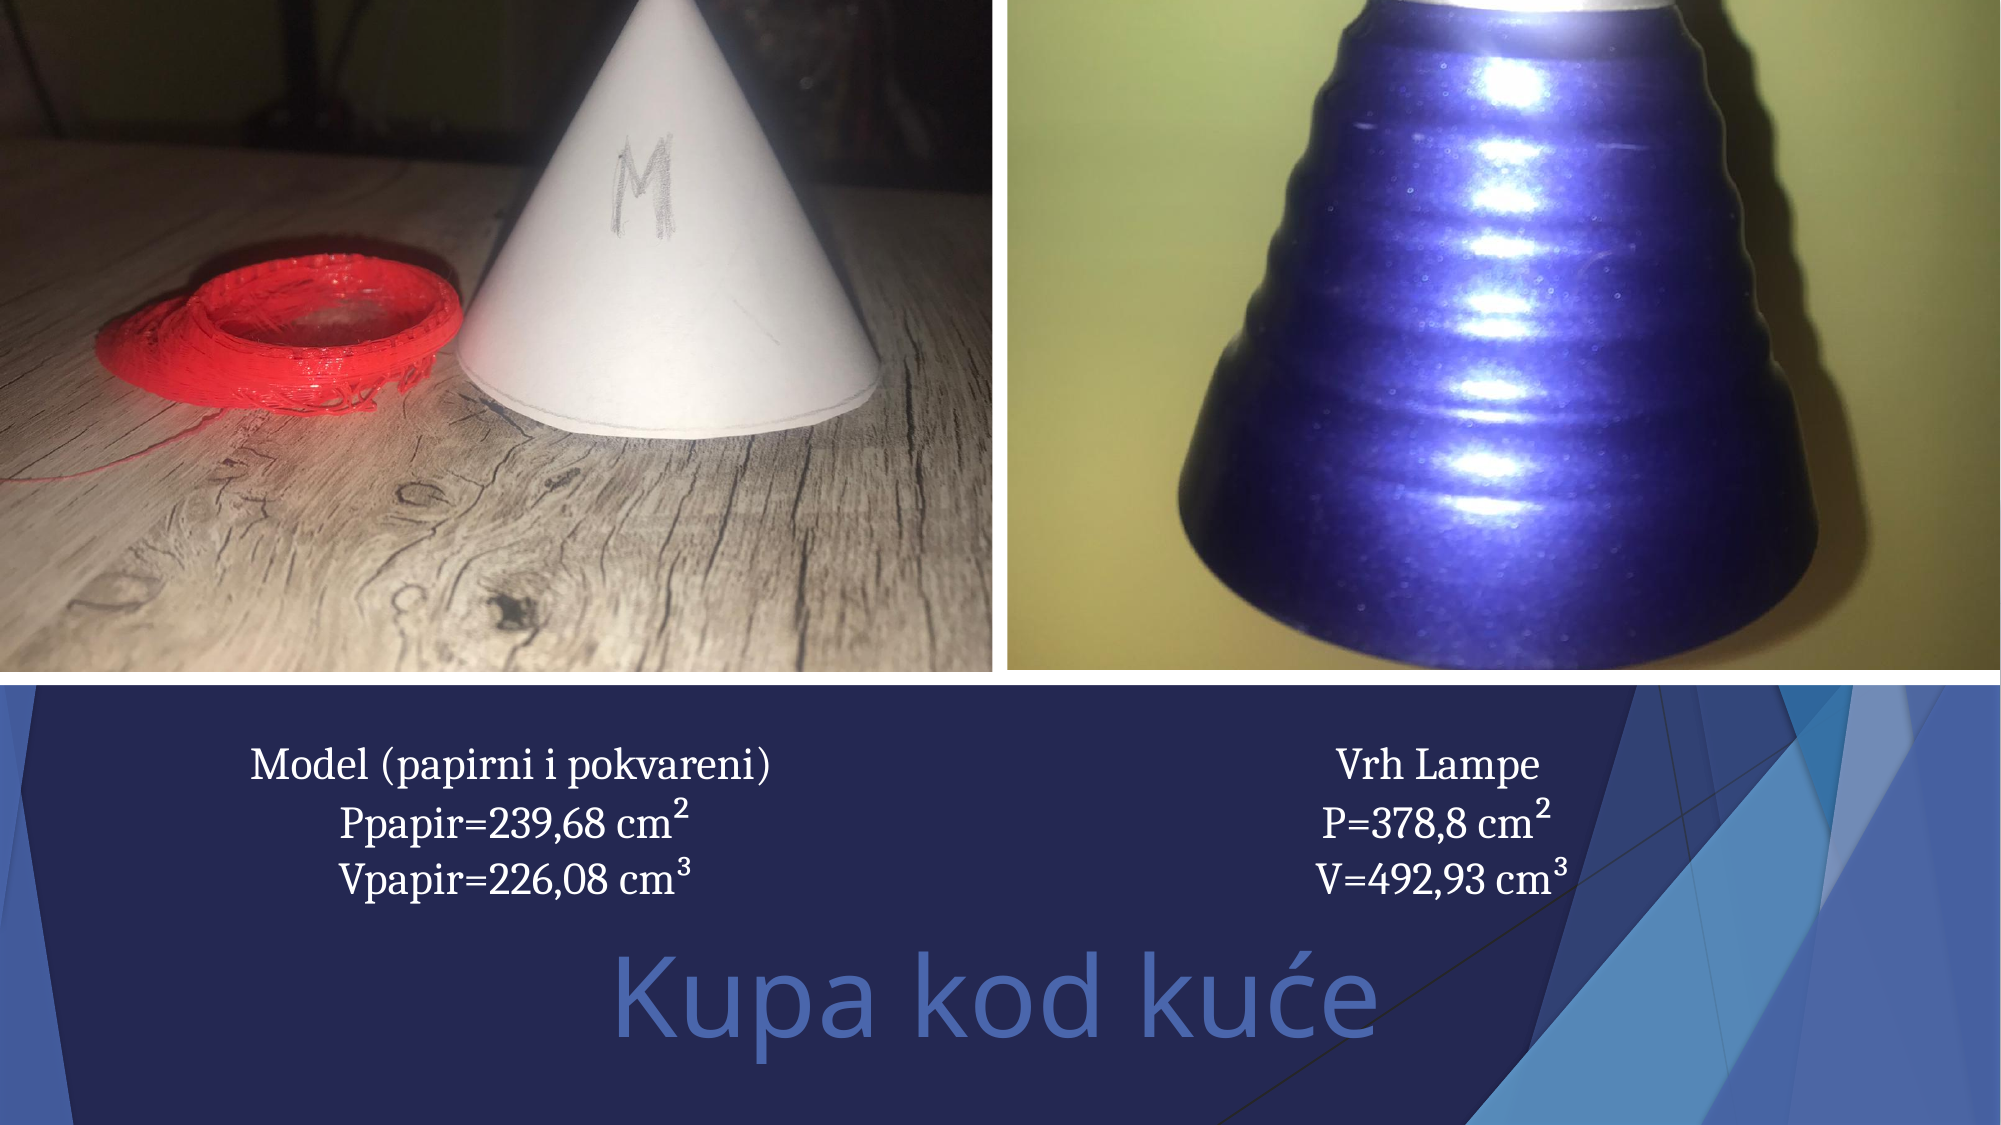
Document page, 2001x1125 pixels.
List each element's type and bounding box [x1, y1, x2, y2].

picture [1006, 0, 2000, 671]
list [0, 0, 993, 672]
text_box [0, 0, 2000, 1125]
